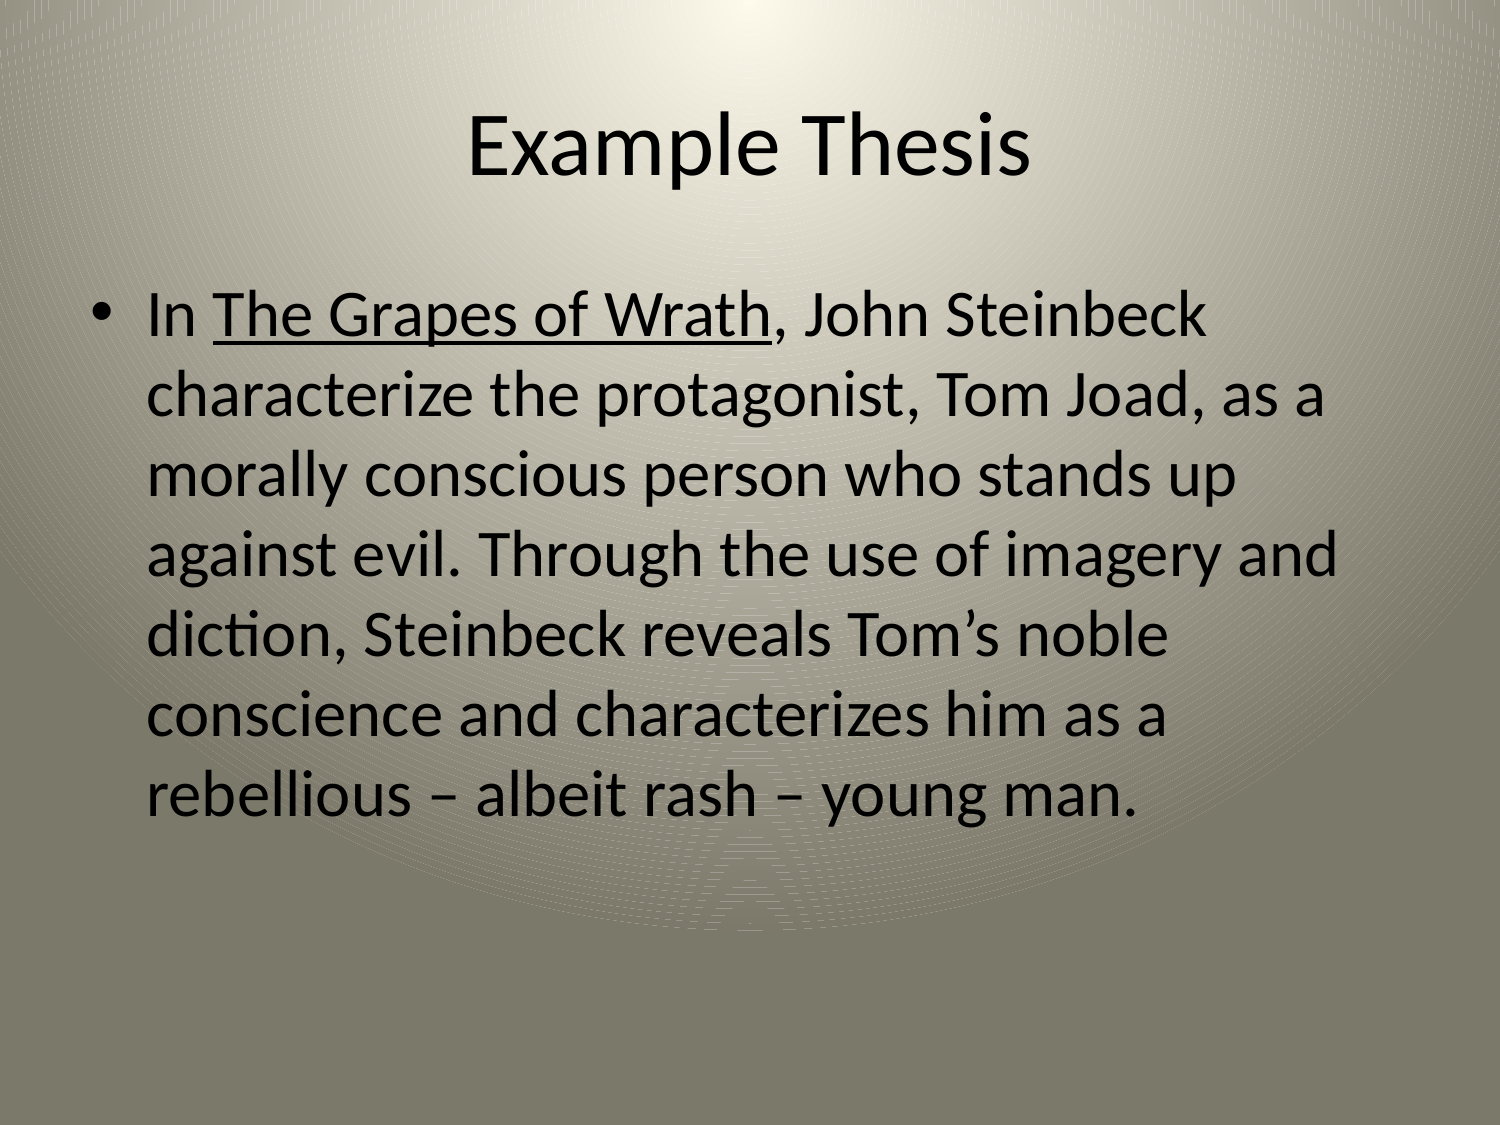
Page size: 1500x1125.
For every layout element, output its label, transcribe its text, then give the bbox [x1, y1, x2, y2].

title Example Thesis [75, 45, 1425, 233]
list In The Grapes of Wrath, John Steinbeck characterize the protagonist, Tom Joad, as a morally conscious person who stands up against evil. Through the use of imagery and diction, Steinbeck reveals Tom’s noble conscience and characterizes him as a rebellious – albeit rash – young man. [75, 262, 1425, 1005]
